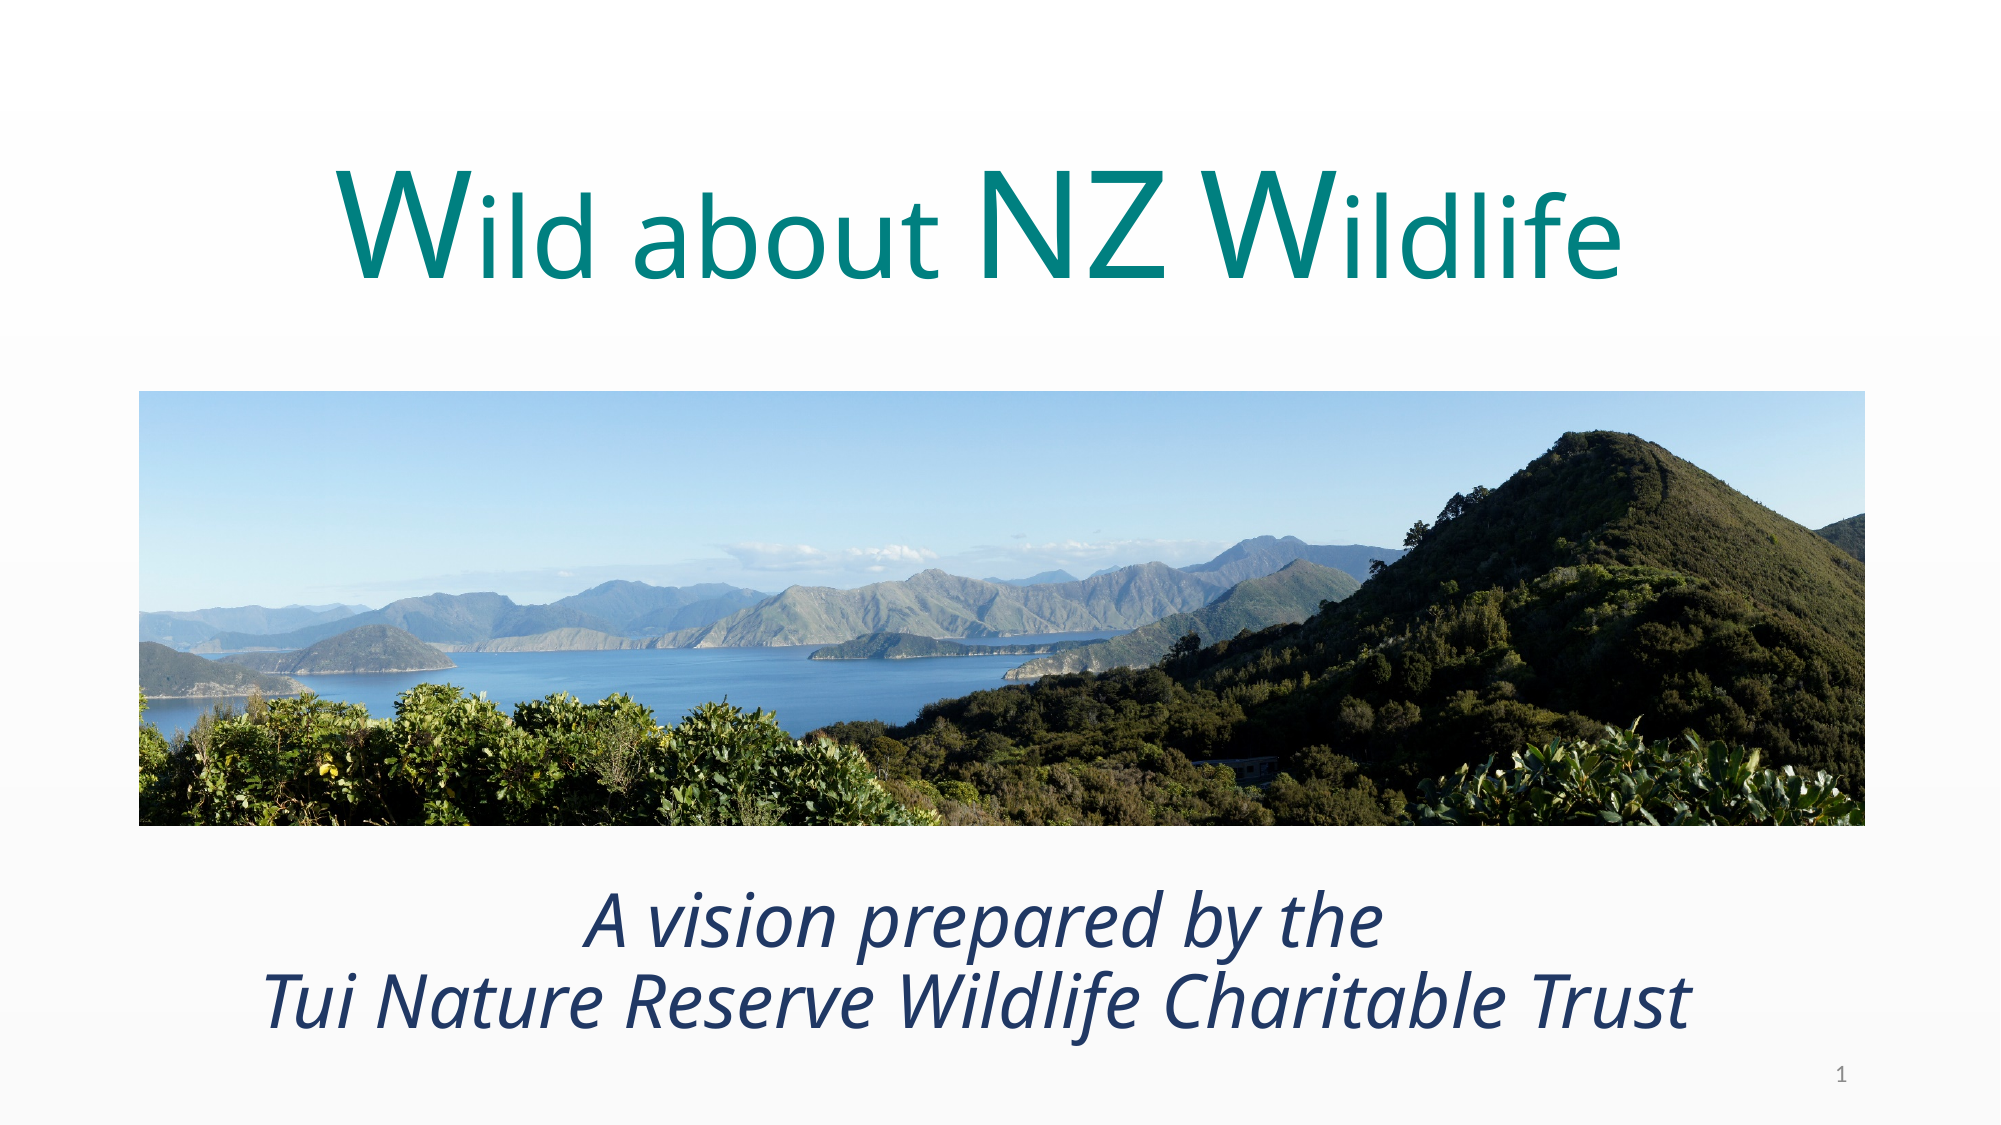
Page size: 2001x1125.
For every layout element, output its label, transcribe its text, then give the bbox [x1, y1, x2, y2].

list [139, 391, 1865, 826]
slide_number 1 [1412, 1042, 1863, 1103]
title A vision prepared by the Tui Nature Reserve Wildlife Charitable Trust [0, 855, 1953, 1073]
text_box Wild about NZ Wildlife [239, 121, 1713, 317]
